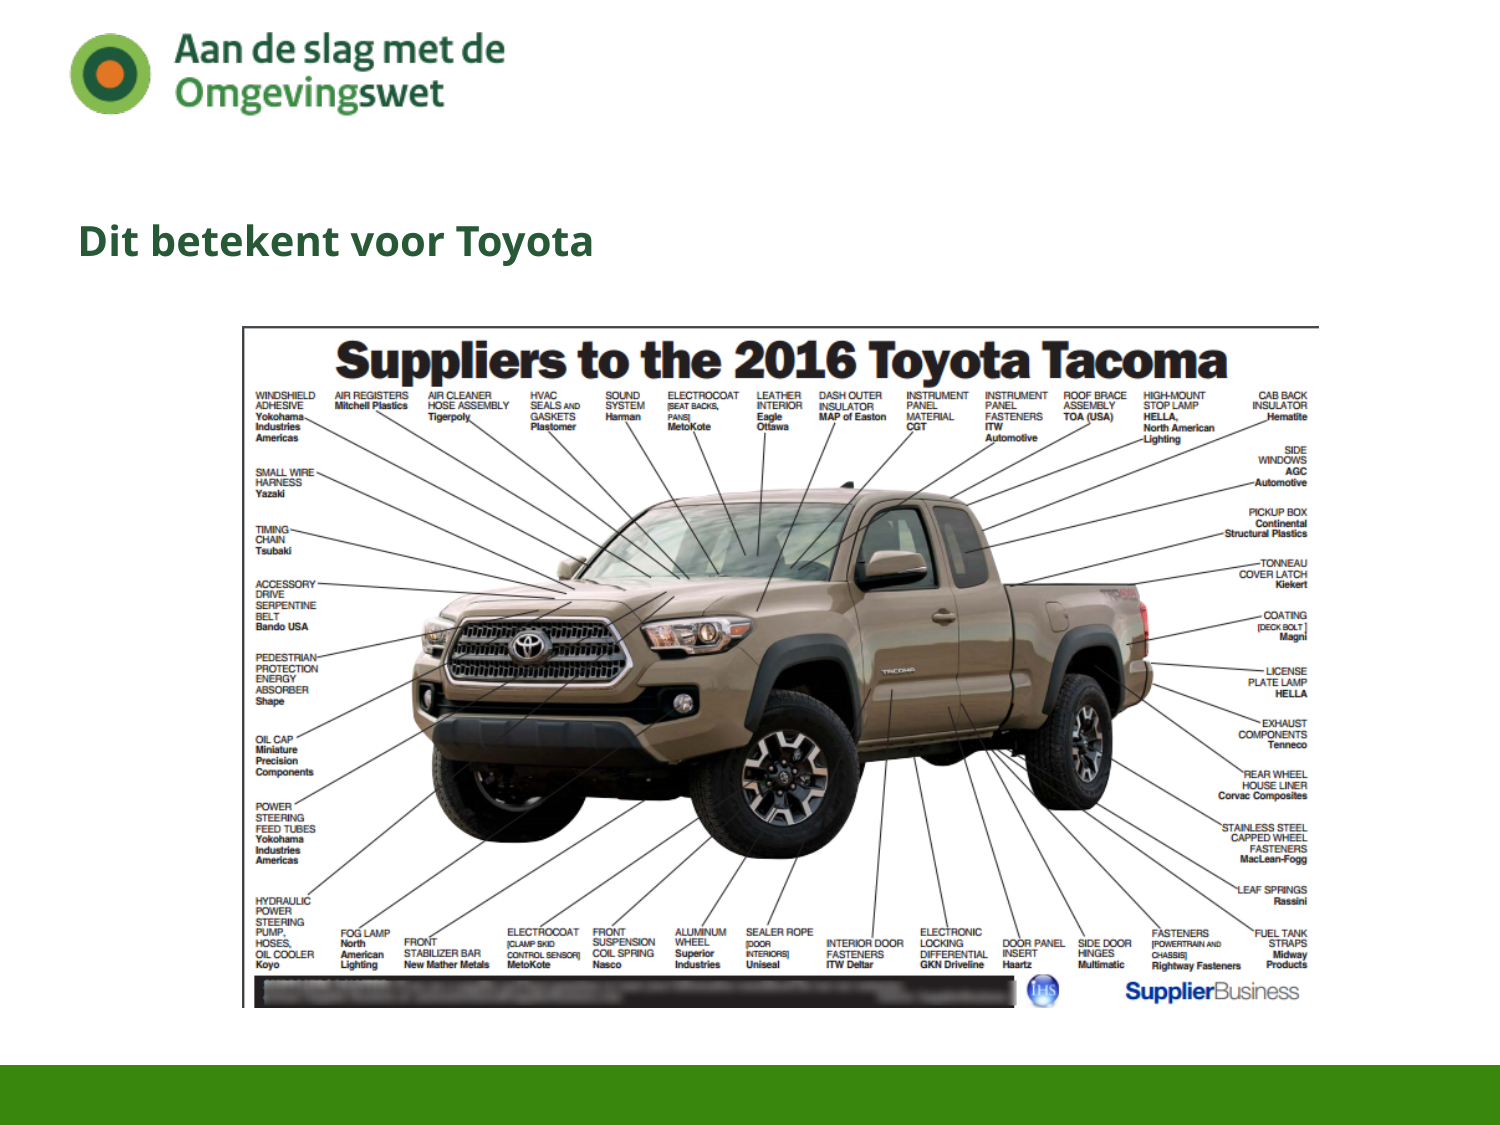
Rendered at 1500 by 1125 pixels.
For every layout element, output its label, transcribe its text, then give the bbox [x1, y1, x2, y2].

title Dit betekent voor Toyota [62, 207, 1436, 256]
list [241, 325, 1319, 1008]
